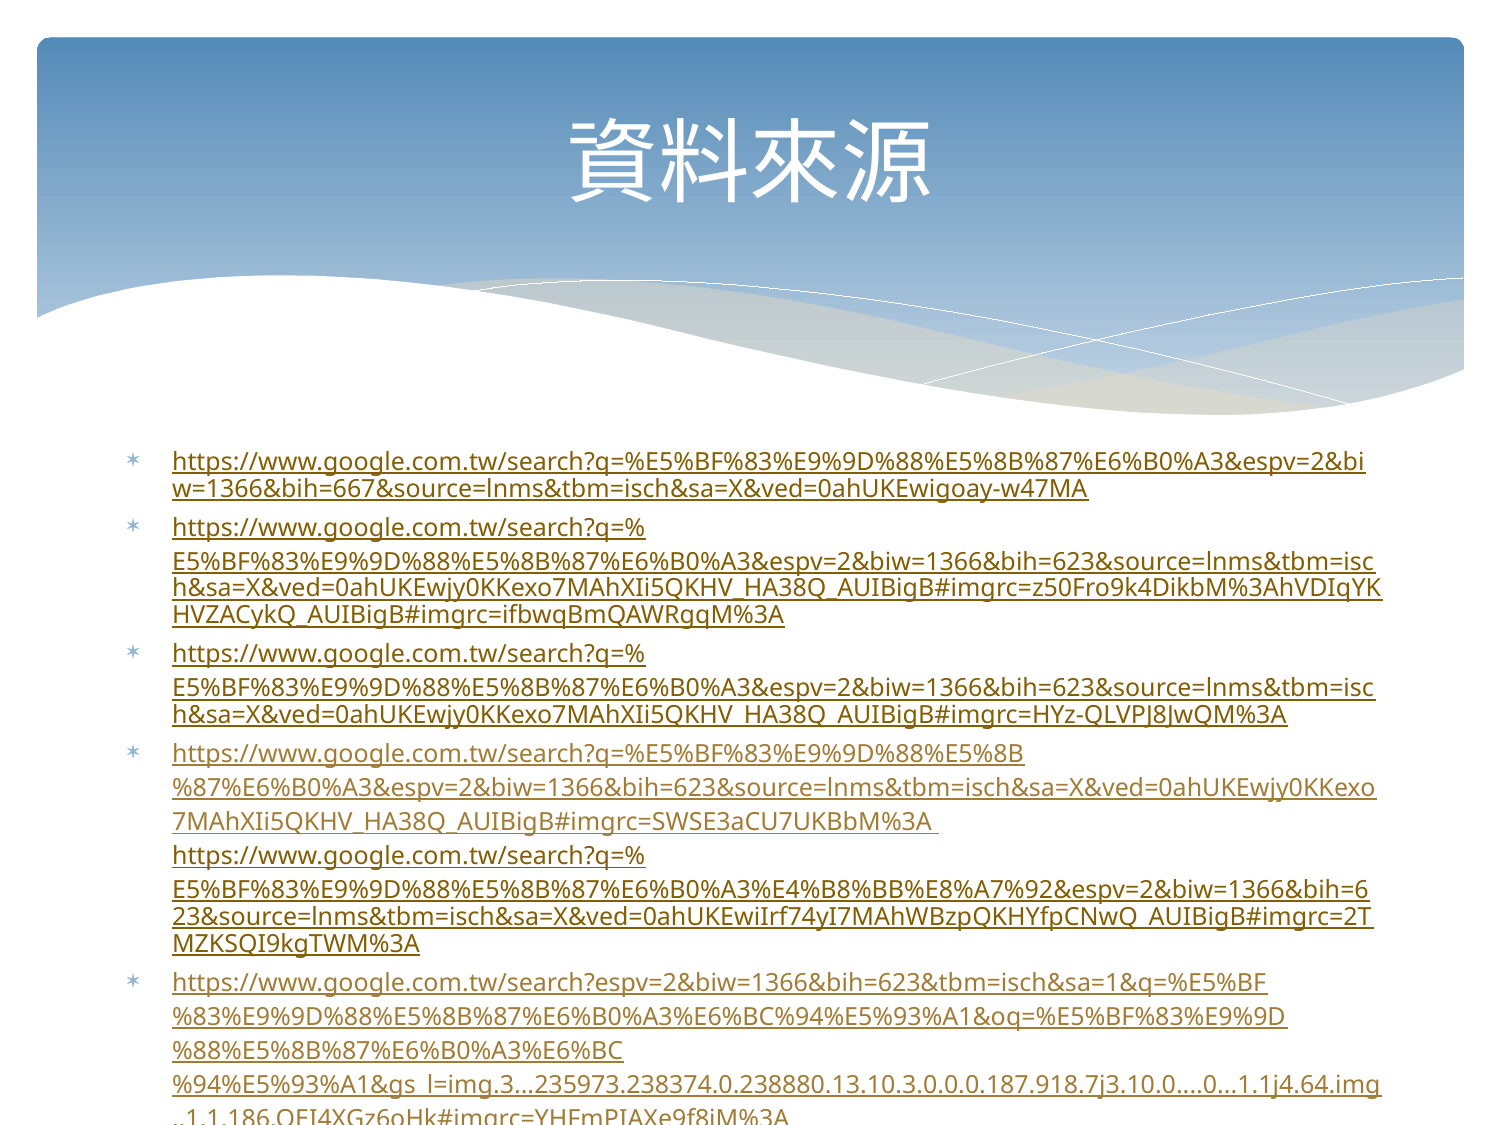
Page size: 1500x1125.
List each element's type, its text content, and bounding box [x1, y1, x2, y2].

title 資料來源 [75, 55, 1425, 261]
list https://www.google.com.tw/search?q=%E5%BF%83%E9%9D%88%E5%8B%87%E6%B0%A3&espv=2&biw=1366&bih=667&source=lnms&tbm=isch&sa=X&ved=0ahUKEwigoay-w47MA https://www.google.com.tw/search?q=%E5%BF%83%E9%9D%88%E5%8B%87%E6%B0%A3&espv=2&biw=1366&bih=623&source=lnms&tbm=isch&sa=X&ved=0ahUKEwjy0KKexo7MAhXIi5QKHV_HA38Q_AUIBigB#imgrc=z50Fro9k4DikbM%3AhVDIqYKHVZACykQ_AUIBigB#imgrc=ifbwqBmQAWRgqM%3A https://www.google.com.tw/search?q=%E5%BF%83%E9%9D%88%E5%8B%87%E6%B0%A3&espv=2&biw=1366&bih=623&source=lnms&tbm=isch&sa=X&ved=0ahUKEwjy0KKexo7MAhXIi5QKHV_HA38Q_AUIBigB#imgrc=HYz-QLVPJ8JwQM%3A https://www.google.com.tw/search?q=%E5%BF%83%E9%9D%88%E5%8B%87%E6%B0%A3&espv=2&biw=1366&bih=623&source=lnms&tbm=isch&sa=X&ved=0ahUKEwjy0KKexo7MAhXIi5QKHV_HA38Q_AUIBigB#imgrc=SWSE3aCU7UKBbM%3A https://www.google.com.tw/search?q=%E5%BF%83%E9%9D%88%E5%8B%87%E6%B0%A3%E4%B8%BB%E8%A7%92&espv=2&biw=1366&bih=623&source=lnms&tbm=isch&sa=X&ved=0ahUKEwiIrf74yI7MAhWBzpQKHYfpCNwQ_AUIBigB#imgrc=2TMZKSQI9kgTWM%3A https://www.google.com.tw/search?espv=2&biw=1366&bih=623&tbm=isch&sa=1&q=%E5%BF%83%E9%9D%88%E5%8B%87%E6%B0%A3%E6%BC%94%E5%93%A1&oq=%E5%BF%83%E9%9D%88%E5%8B%87%E6%B0%A3%E6%BC%94%E5%93%A1&gs_l=img.3...235973.238374.0.238880.13.10.3.0.0.0.187.918.7j3.10.0....0...1.1j4.64.img..1.1.186.OEI4XGz6oHk#imgrc=YHFmPIAXe9f8jM%3A https://zh.wikipedia.org/wiki/%E5%BF%83%E9%9D%88%E5%8B%87%E6%B0%A3 [112, 436, 1400, 1122]
